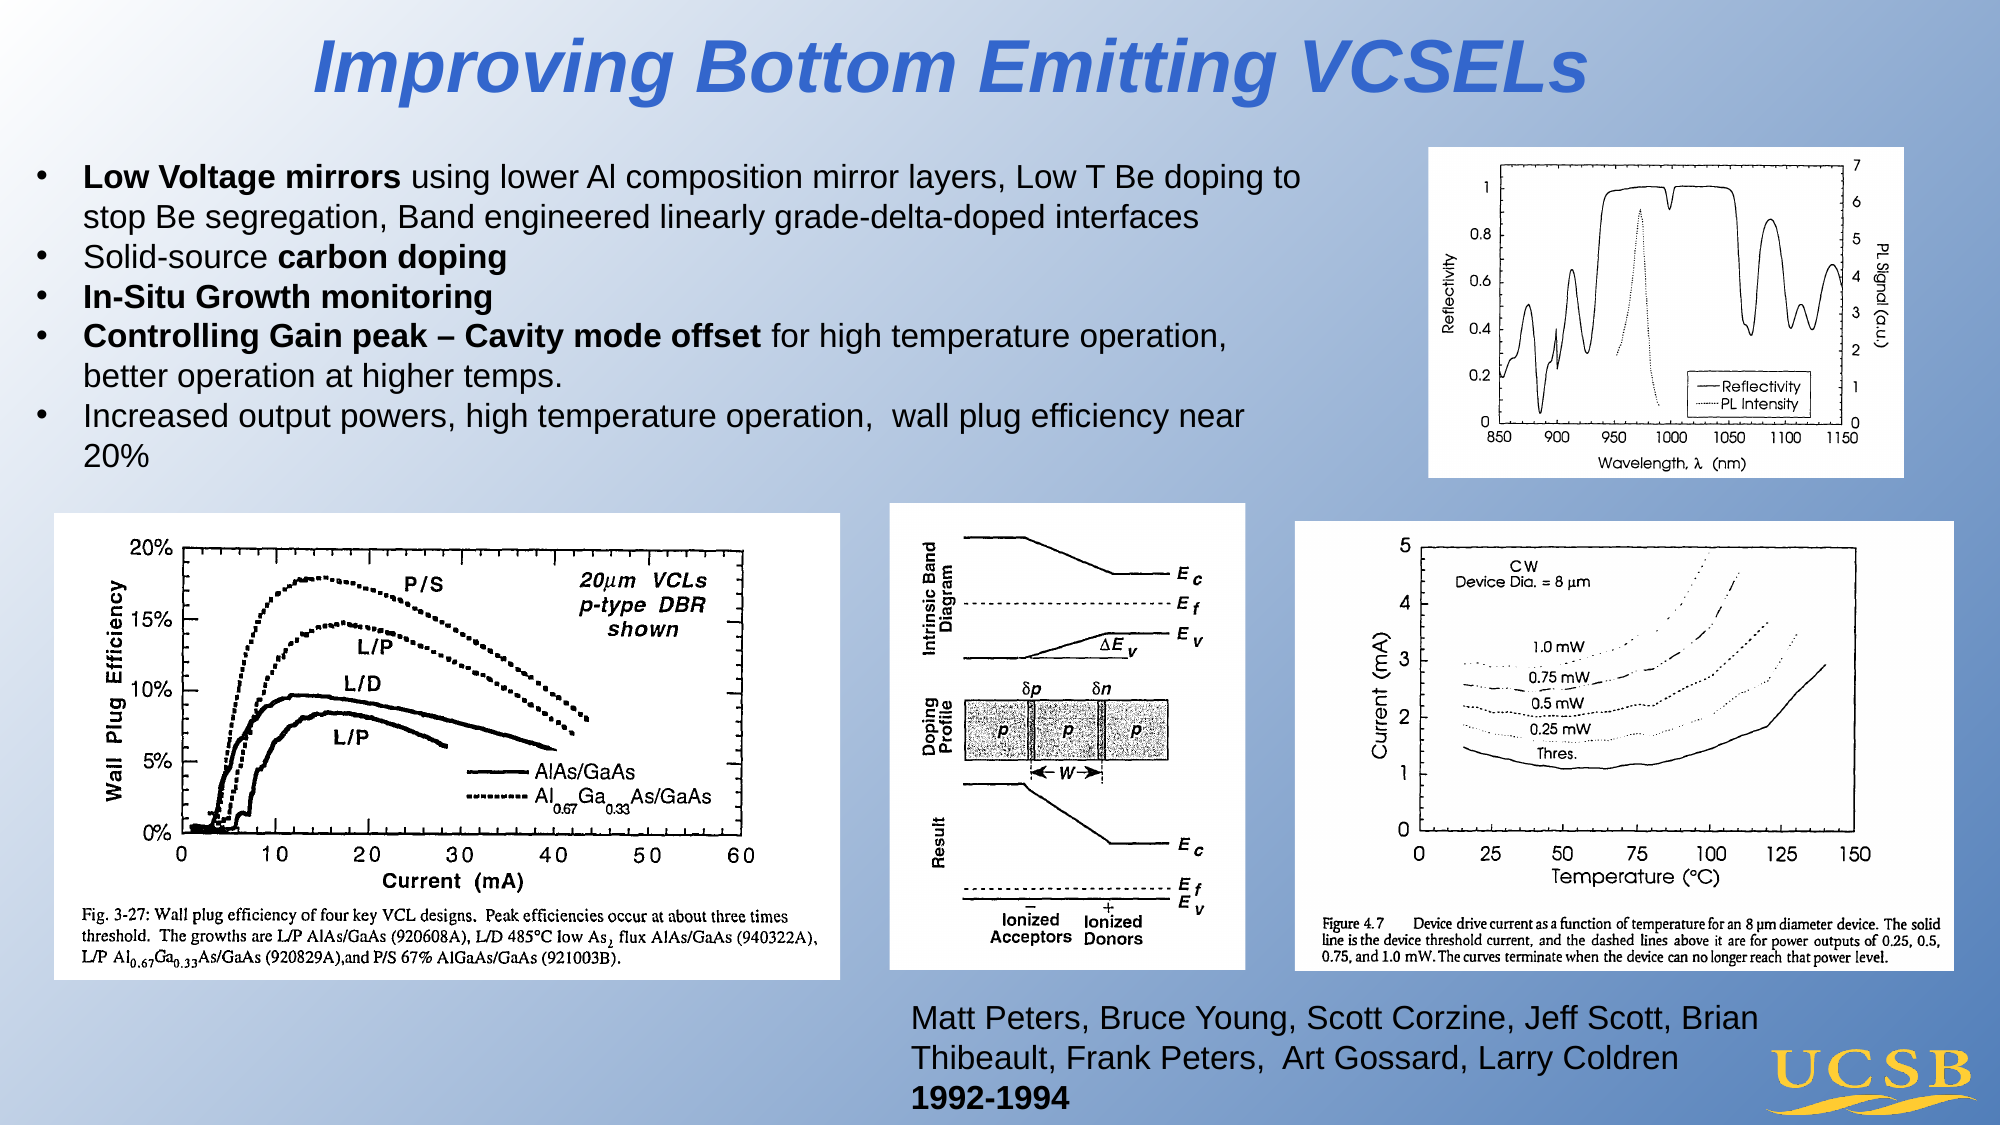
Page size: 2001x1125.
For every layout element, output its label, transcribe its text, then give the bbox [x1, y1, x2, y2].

picture [1428, 147, 1905, 478]
text_box Low Voltage mirrors using lower Al composition mirror layers, Low T Be doping to stop Be segregation, Band engineered linearly grade-delta-doped interfaces Solid-source carbon doping In-Situ Growth monitoring Controlling Gain peak – Cavity mode offset for high temperature operation, better operation at higher temps. Increased output powers, high temperature operation, wall plug efficiency near 20% [21, 147, 1321, 482]
picture [1780, 1049, 1977, 1115]
text_box Matt Peters, Bruce Young, Scott Corzine, Jeff Scott, Brian Thibeault, Frank Peters, Art Gossard, Larry Coldren 1992-1994 [896, 988, 1780, 1125]
picture [53, 512, 841, 980]
picture [889, 503, 1246, 970]
title Improving Bottom Emitting VCSELs [100, 9, 1826, 148]
picture [1294, 521, 1955, 972]
